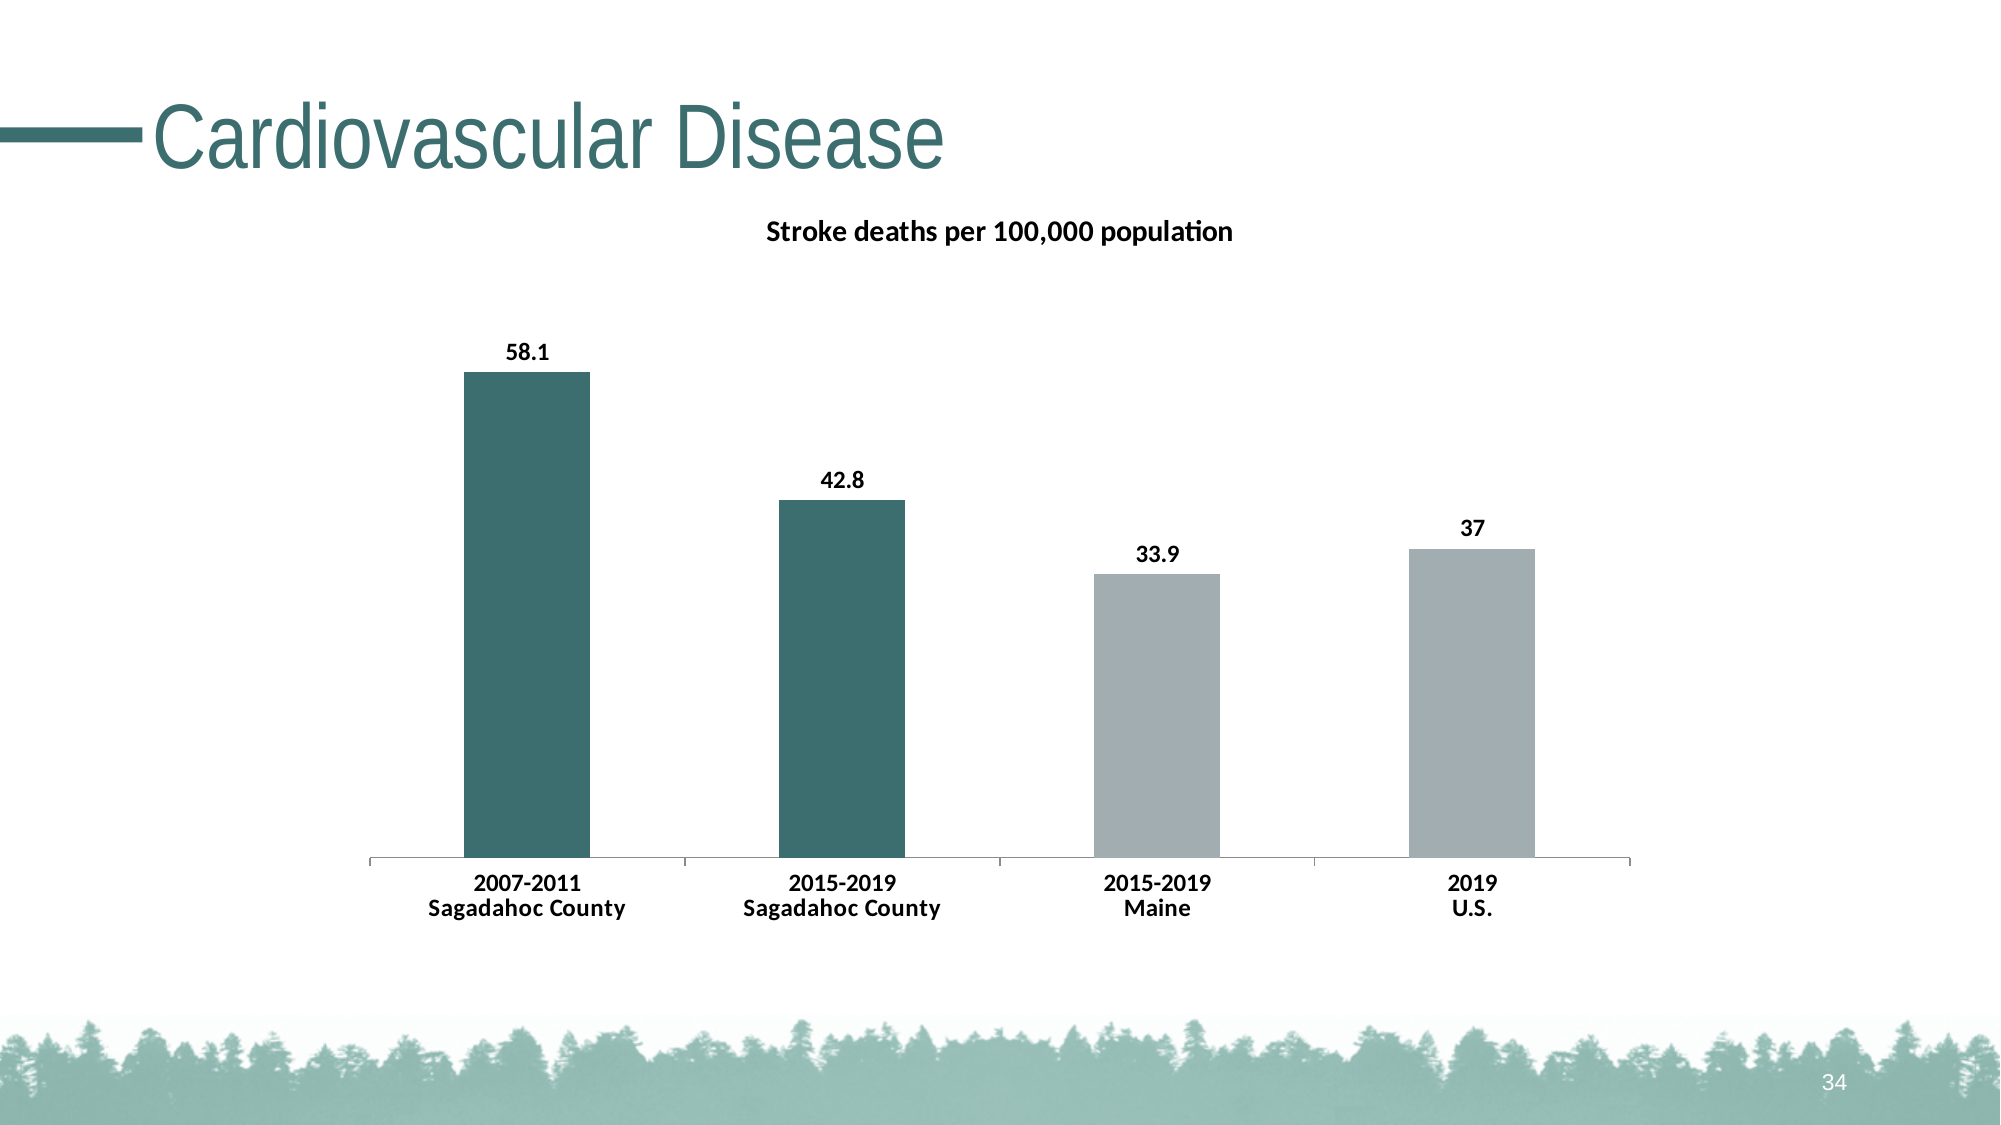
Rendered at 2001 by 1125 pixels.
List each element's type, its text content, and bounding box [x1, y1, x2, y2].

picture [0, 1015, 2000, 1125]
title Cardiovascular Disease [137, 29, 1863, 248]
slide_number 34 [1412, 1042, 1863, 1103]
chart [343, 187, 1657, 938]
